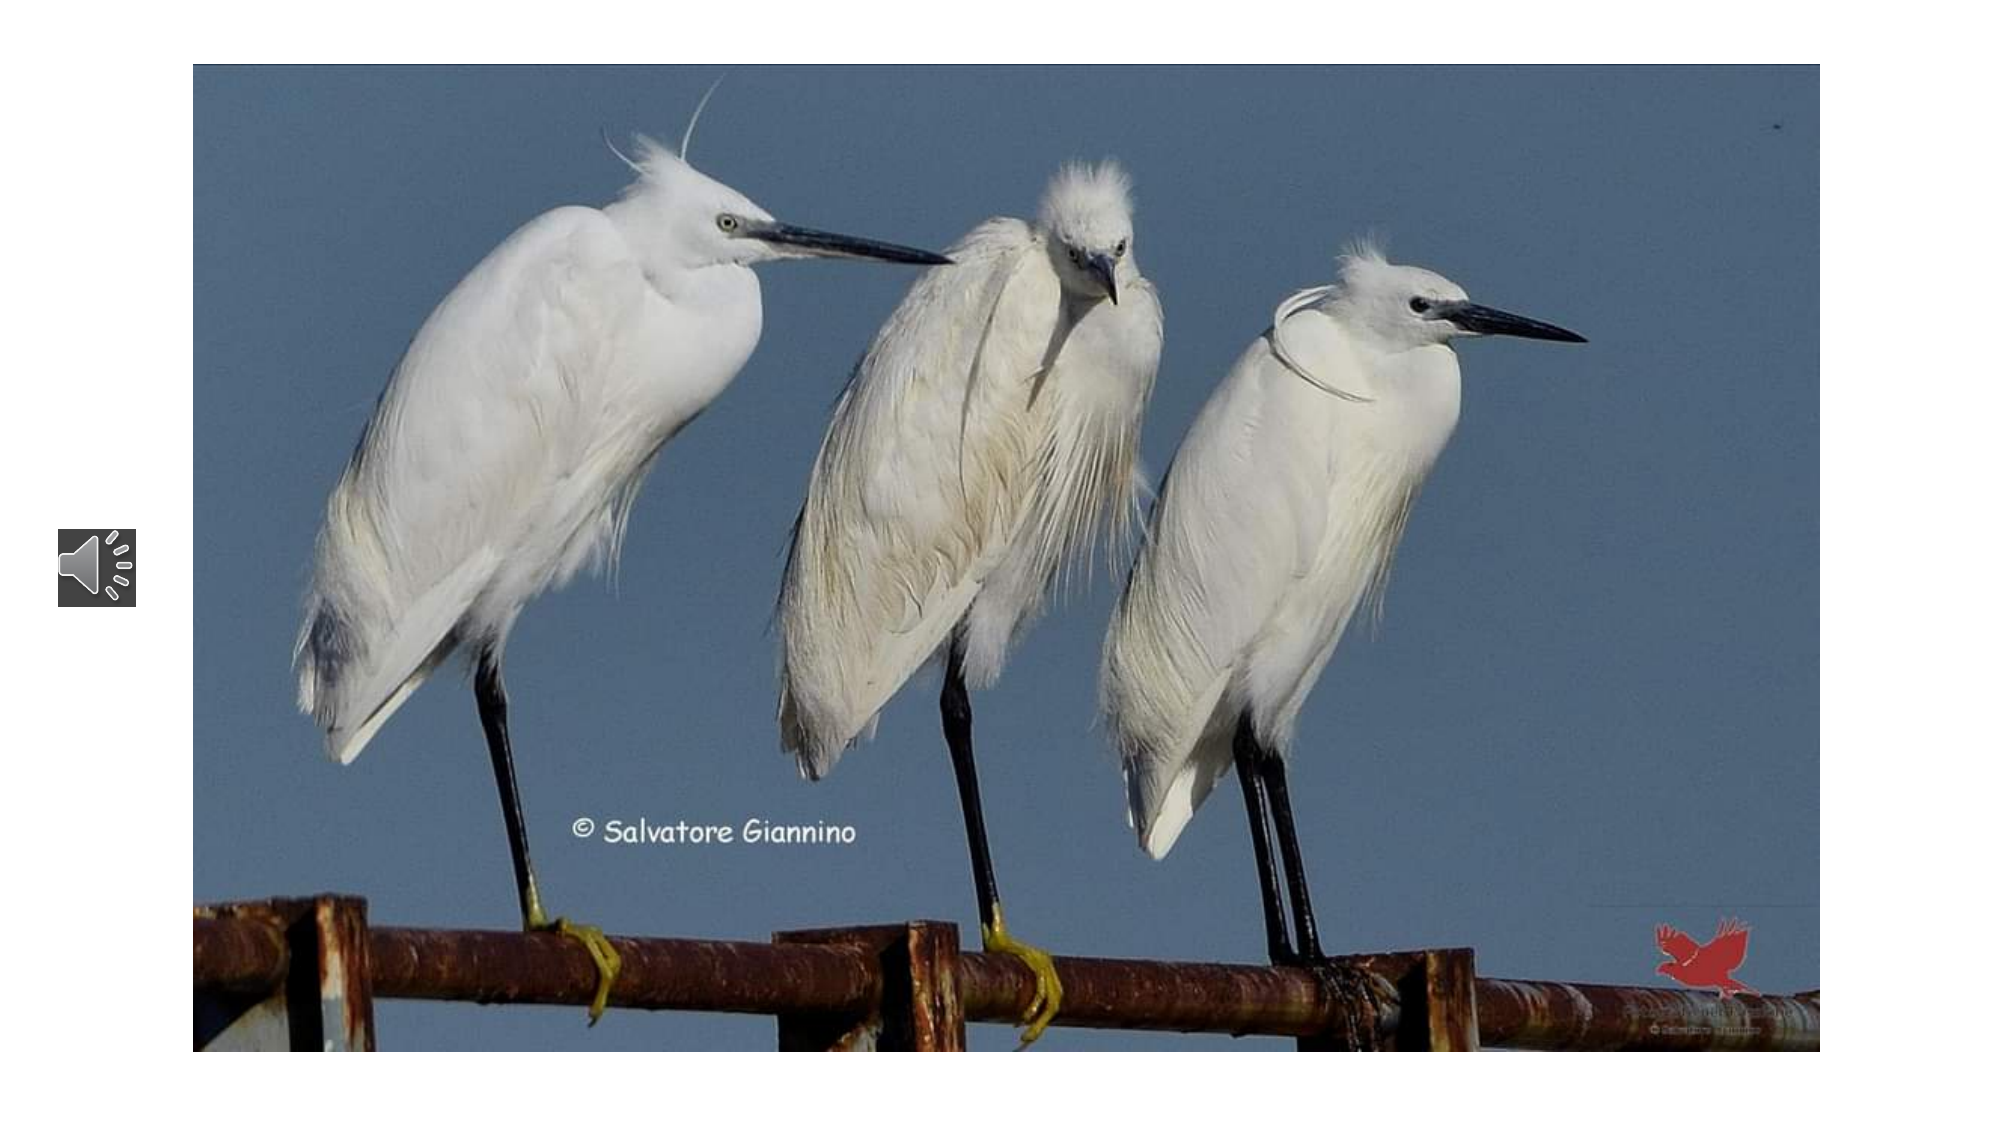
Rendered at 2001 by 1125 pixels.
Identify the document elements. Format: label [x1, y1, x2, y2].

picture [57, 527, 138, 608]
picture [192, 64, 1820, 1053]
